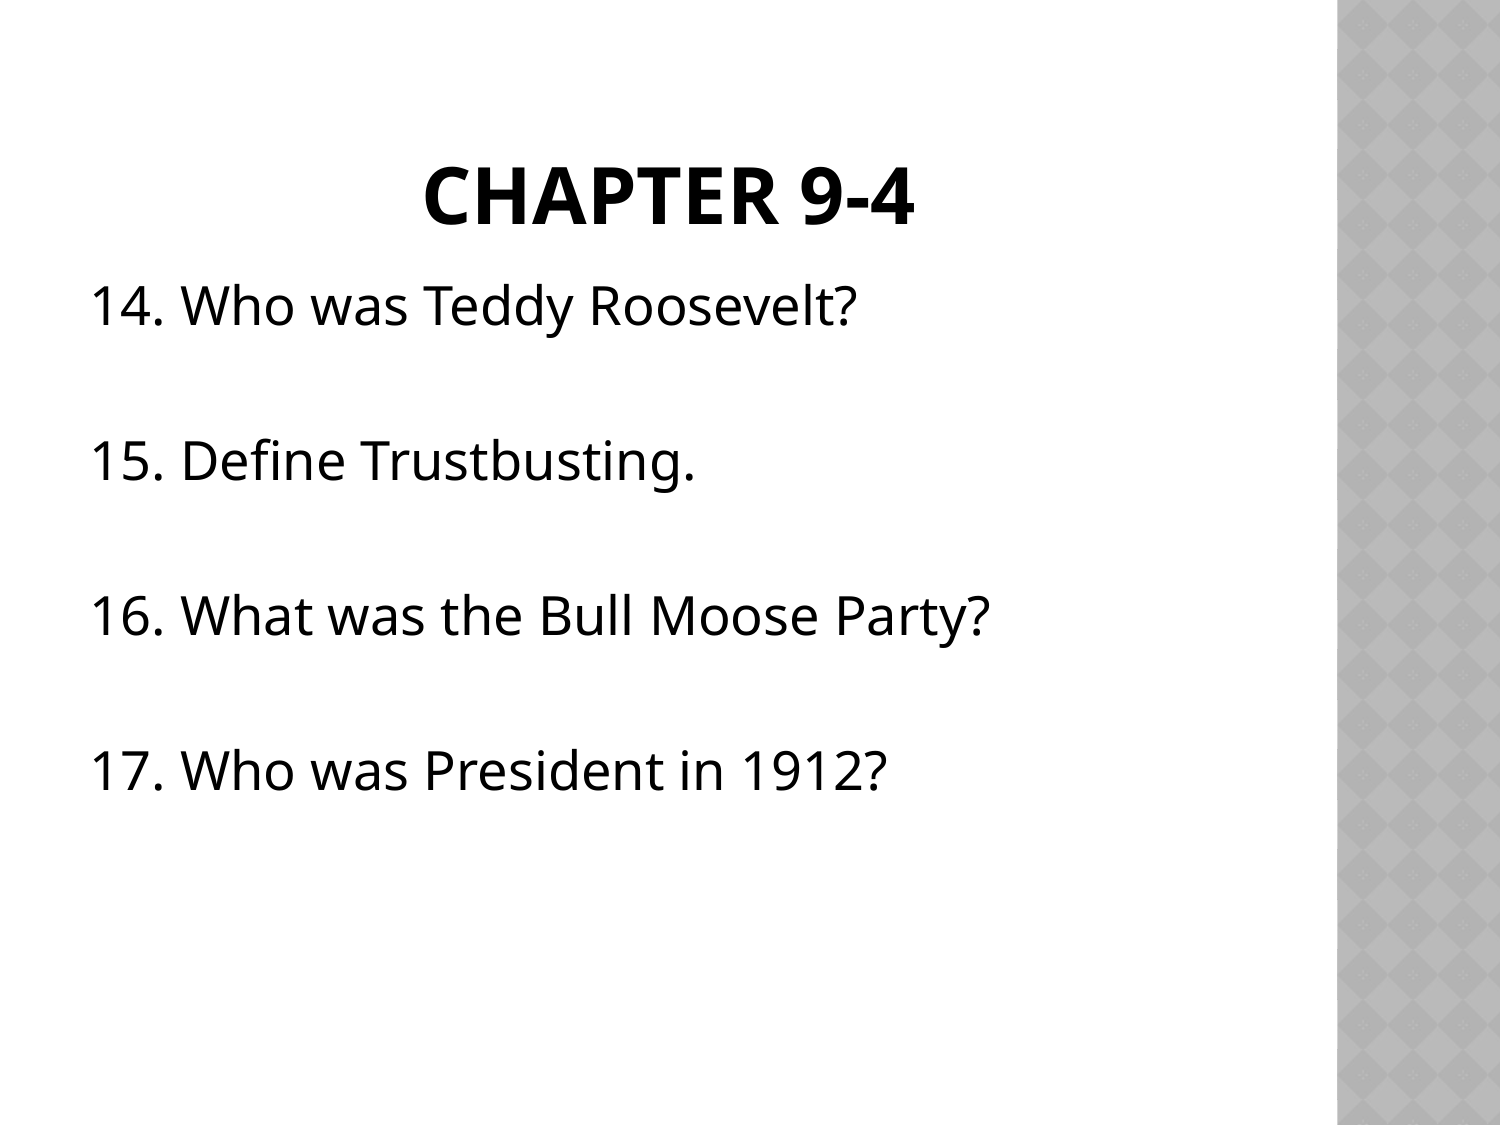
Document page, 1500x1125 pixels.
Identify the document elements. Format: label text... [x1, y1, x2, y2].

title Chapter 9-4 [75, 52, 1263, 240]
list 14. Who was Teddy Roosevelt? 15. Define Trustbusting. 16. What was the Bull Moose Party? 17. Who was President in 1912? [75, 264, 1263, 1059]
